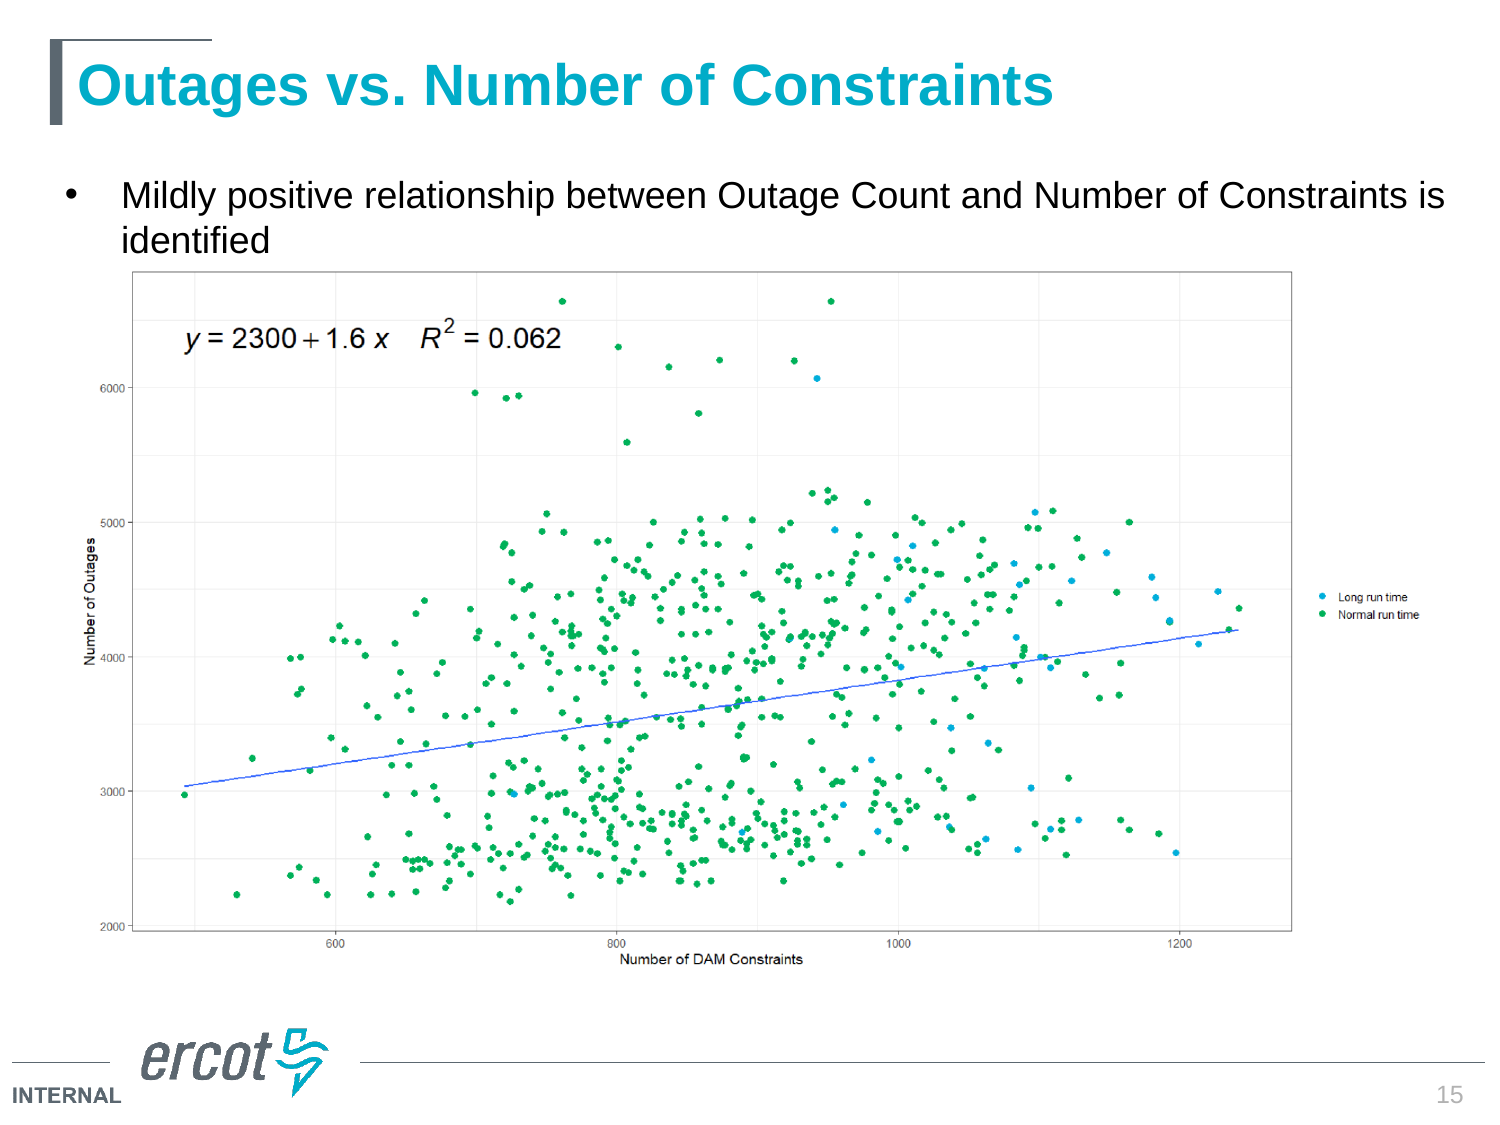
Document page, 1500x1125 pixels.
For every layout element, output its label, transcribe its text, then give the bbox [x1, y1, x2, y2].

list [72, 262, 1428, 972]
text_box Mildly positive relationship between Outage Count and Number of Constraints is identified [49, 163, 1488, 297]
title Outages vs. Number of Constraints [62, 39, 1450, 163]
picture [137, 1024, 332, 1100]
picture [8, 1074, 125, 1112]
slide_number 15 [1412, 1076, 1488, 1112]
